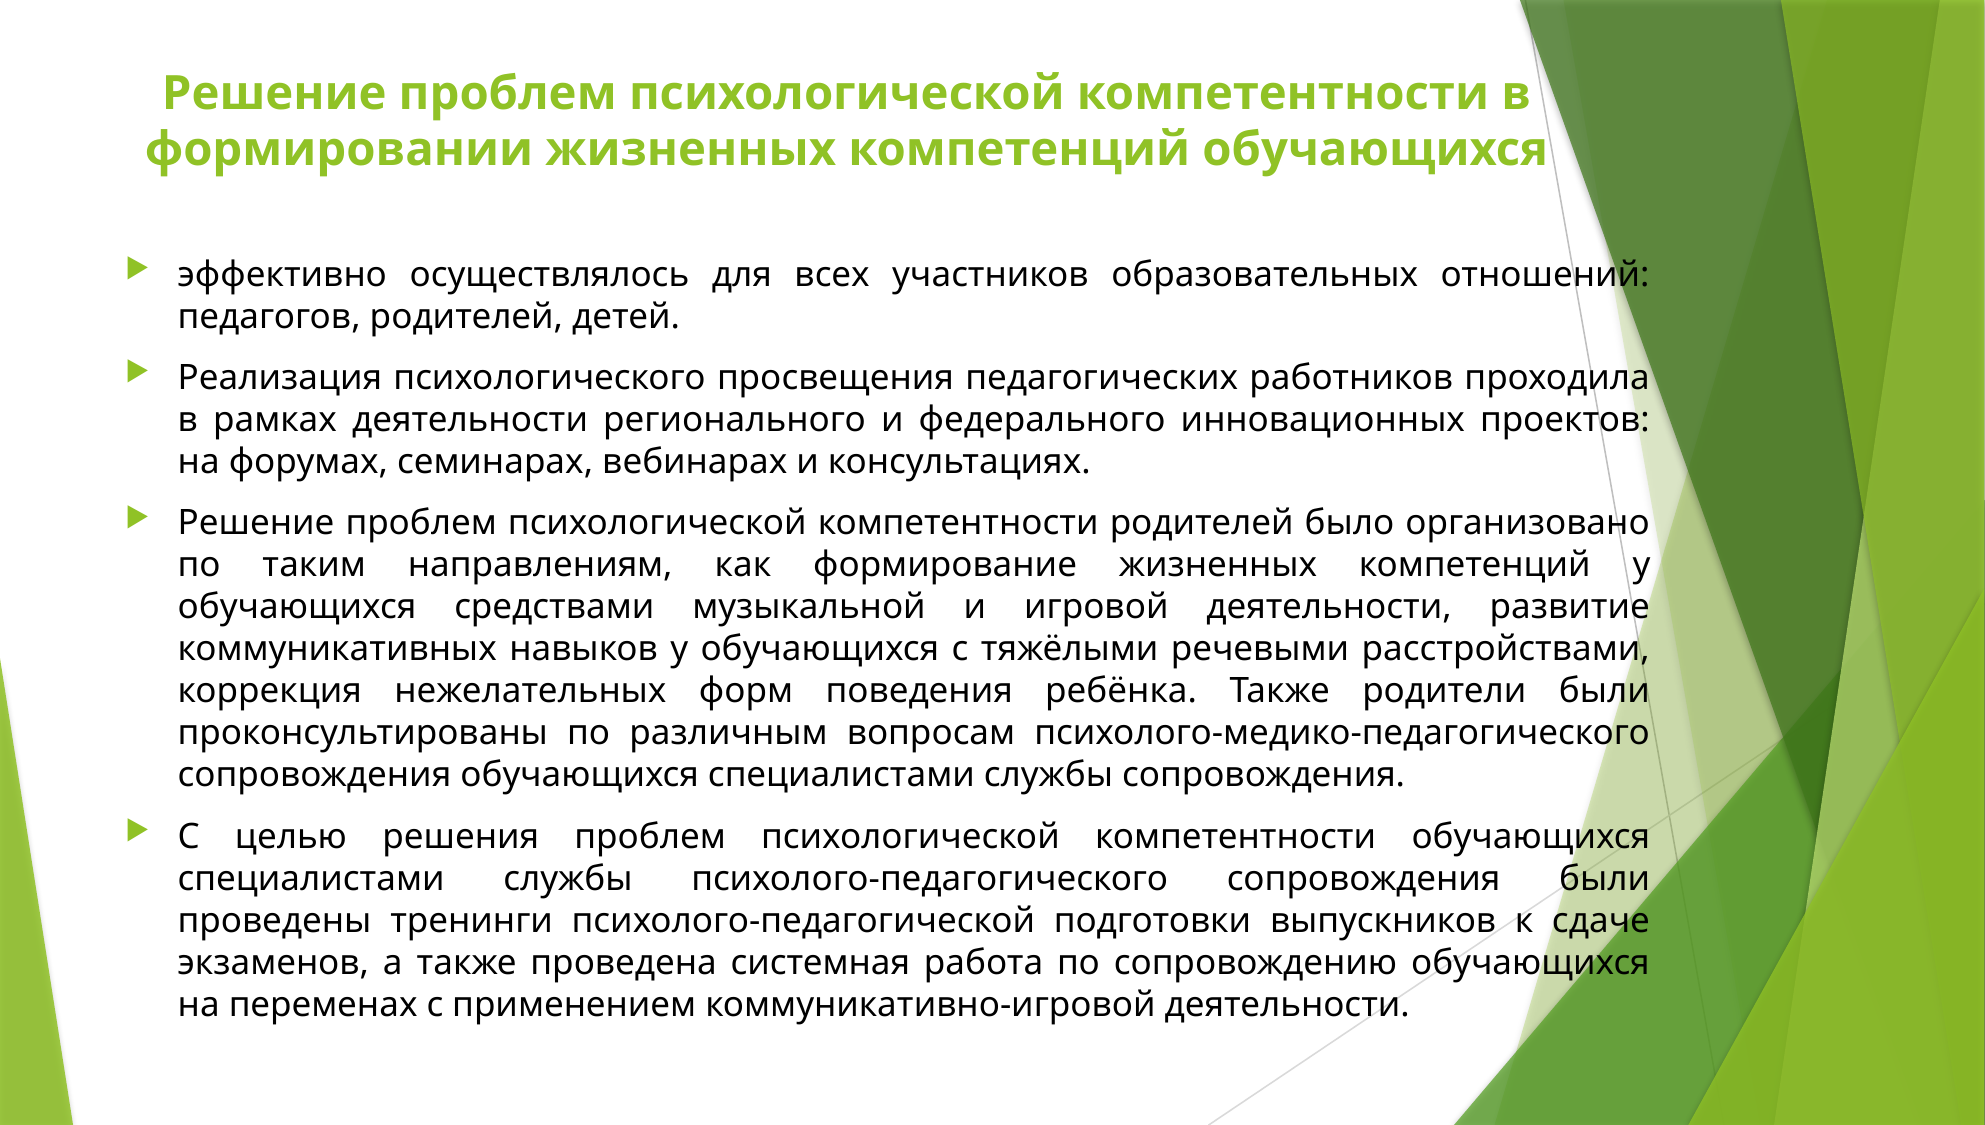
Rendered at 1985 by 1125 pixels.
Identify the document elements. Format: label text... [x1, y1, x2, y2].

title Решение проблем психологической компетентности в формировании жизненных компетенций обучающихся [110, 54, 1583, 220]
list эффективно осуществлялось для всех участников образовательных отношений: педагогов, родителей, детей. Реализация психологического просвещения педагогических работников проходила в рамках деятельности регионального и федерального инновационных проектов: на форумах, семинарах, вебинарах и консультациях. Решение проблем психологической компетентности родителей было организовано по таким направлениям, как формирование жизненных компетенций у обучающихся средствами музыкальной и игровой деятельности, развитие коммуникативных навыков у обучающихся с тяжёлыми речевыми расстройствами, коррекция нежелательных форм поведения ребёнка. Также родители были проконсультированы по различным вопросам психолого-медико-педагогического сопровождения обучающихся специалистами службы сопровождения. С целью решения проблем психологической компетентности обучающихся специалистами службы психолого-педагогического сопровождения были проведены тренинги психолого-педагогической подготовки выпускников к сдаче экзаменов, а также проведена системная работа по сопровождению обучающихся на переменах с применением коммуникативно-игровой деятельности. [110, 243, 1666, 1094]
